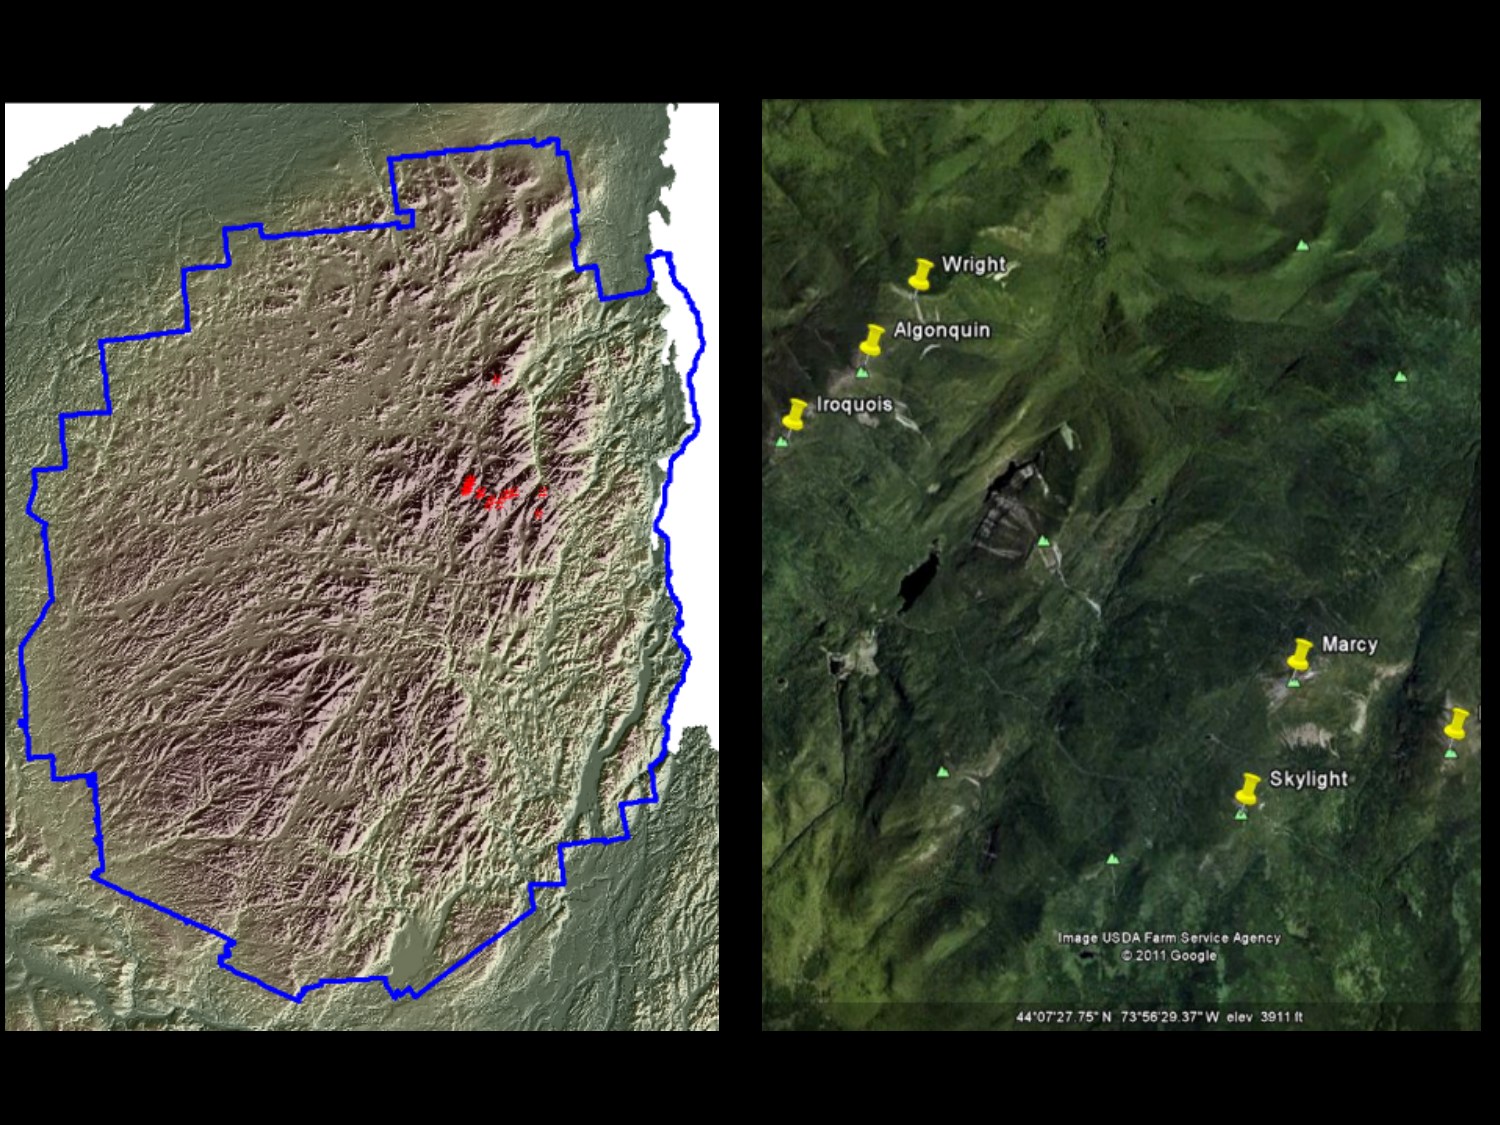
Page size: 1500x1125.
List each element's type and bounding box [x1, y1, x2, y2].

picture [762, 99, 1481, 1031]
list [4, 49, 720, 1031]
